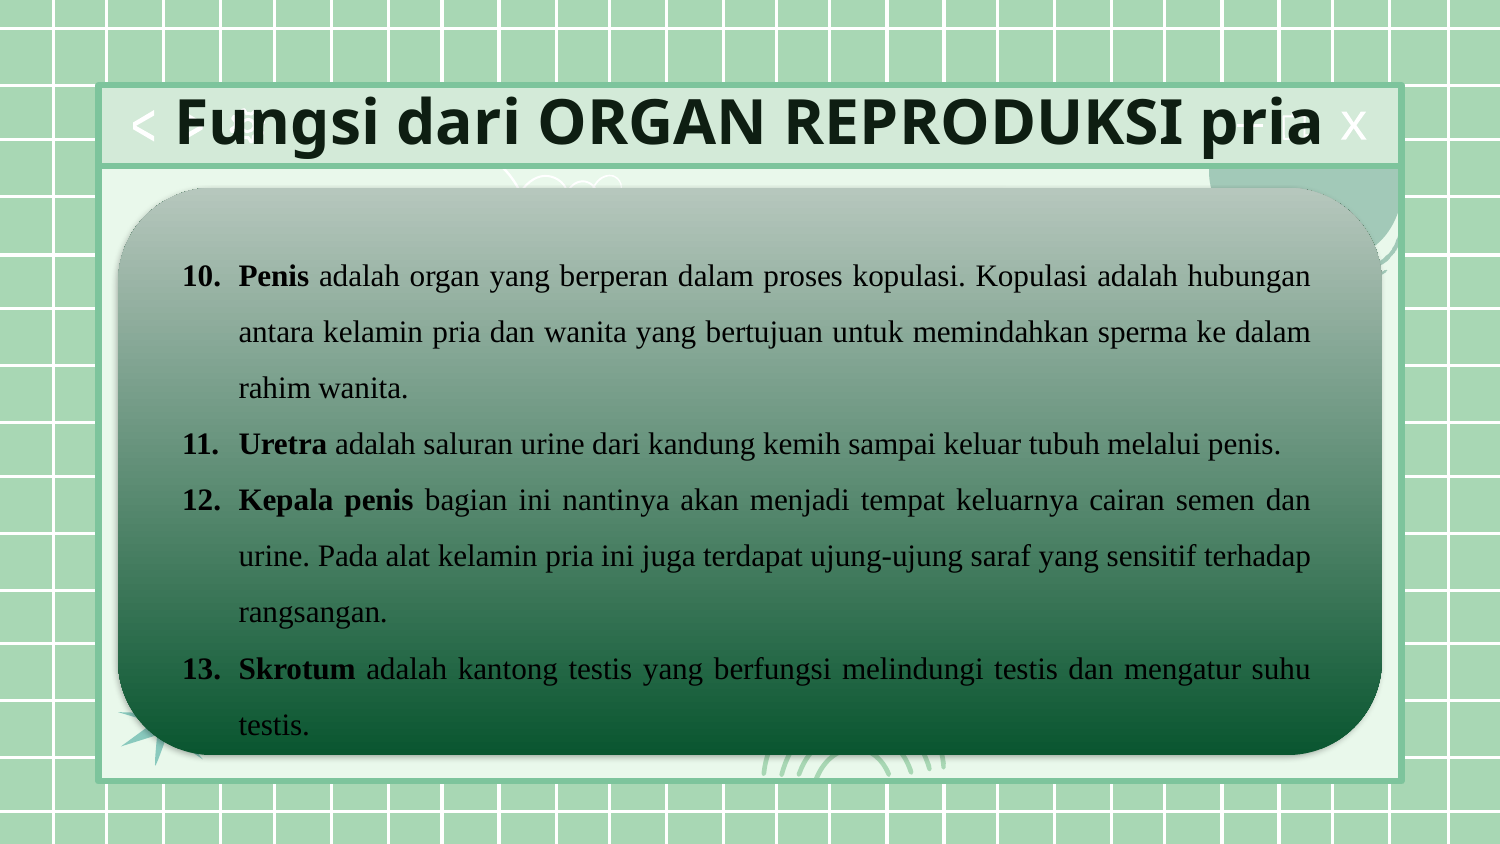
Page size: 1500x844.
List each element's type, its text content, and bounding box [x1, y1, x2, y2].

text_box [179, 749, 1321, 756]
title Fungsi dari ORGAN REPRODUKSI pria [118, 72, 1382, 167]
text_box Penis adalah organ yang berperan dalam proses kopulasi. Kopulasi adalah hubungan antara kelamin pria dan wanita yang bertujuan untuk memindahkan sperma ke dalam rahim wanita. Uretra adalah saluran urine dari kandung kemih sampai keluar tubuh melalui penis. Kepala penis bagian ini nantinya akan menjadi tempat keluarnya cairan semen dan urine. Pada alat kelamin pria ini juga terdapat ujung-ujung saraf yang sensitif terhadap rangsangan. Skrotum adalah kantong testis yang berfungsi melindungi testis dan mengatur suhu testis. [92, 228, 1343, 749]
text_box [135, 187, 1382, 737]
